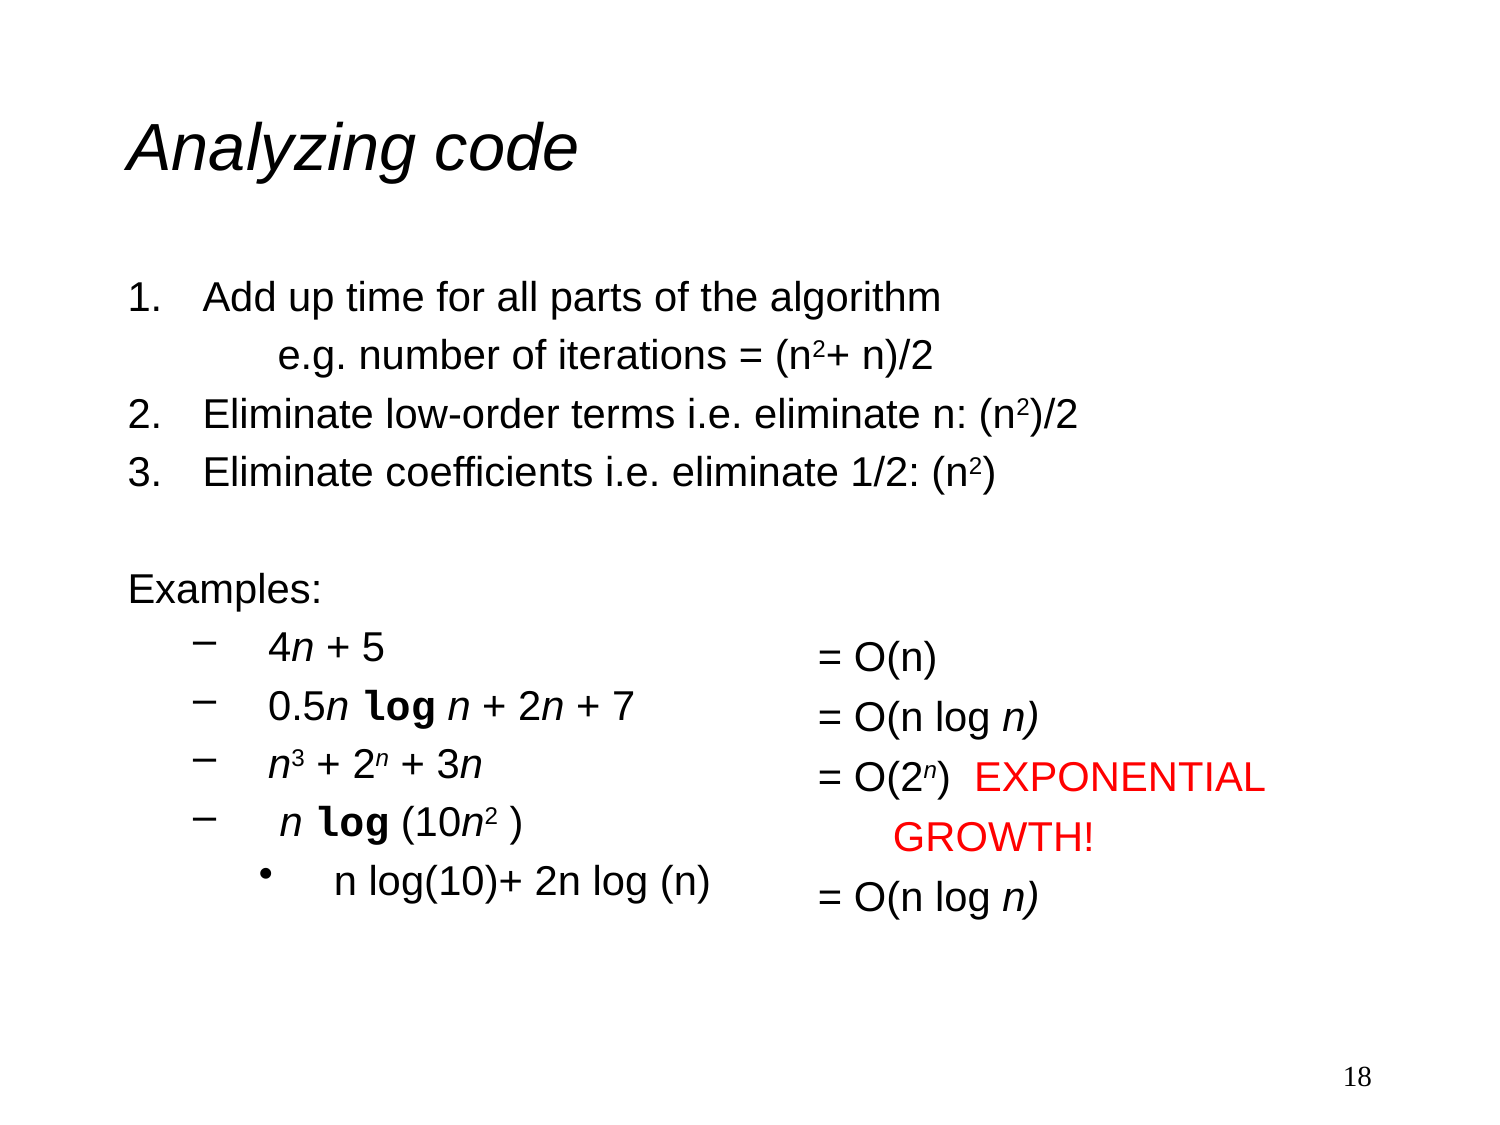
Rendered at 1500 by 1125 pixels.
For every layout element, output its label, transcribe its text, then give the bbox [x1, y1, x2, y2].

text_box = O(n) = O(n log n) = O(2n) EXPONENTIAL GROWTH! = O(n log n) [737, 612, 1313, 928]
title Analyzing code [112, 49, 1388, 238]
slide_number 18 [1074, 1049, 1388, 1125]
list Add up time for all parts of the algorithm e.g. number of iterations = (n2+ n)/2 Eliminate low-order terms i.e. eliminate n: (n2)/2 Eliminate coefficients i.e. eliminate 1/2: (n2) Examples: 4n + 5 0.5n log n + 2n + 7 n3 + 2n + 3n n log (10n2 ) n log(10)+ 2n log (n) [112, 262, 1388, 1001]
